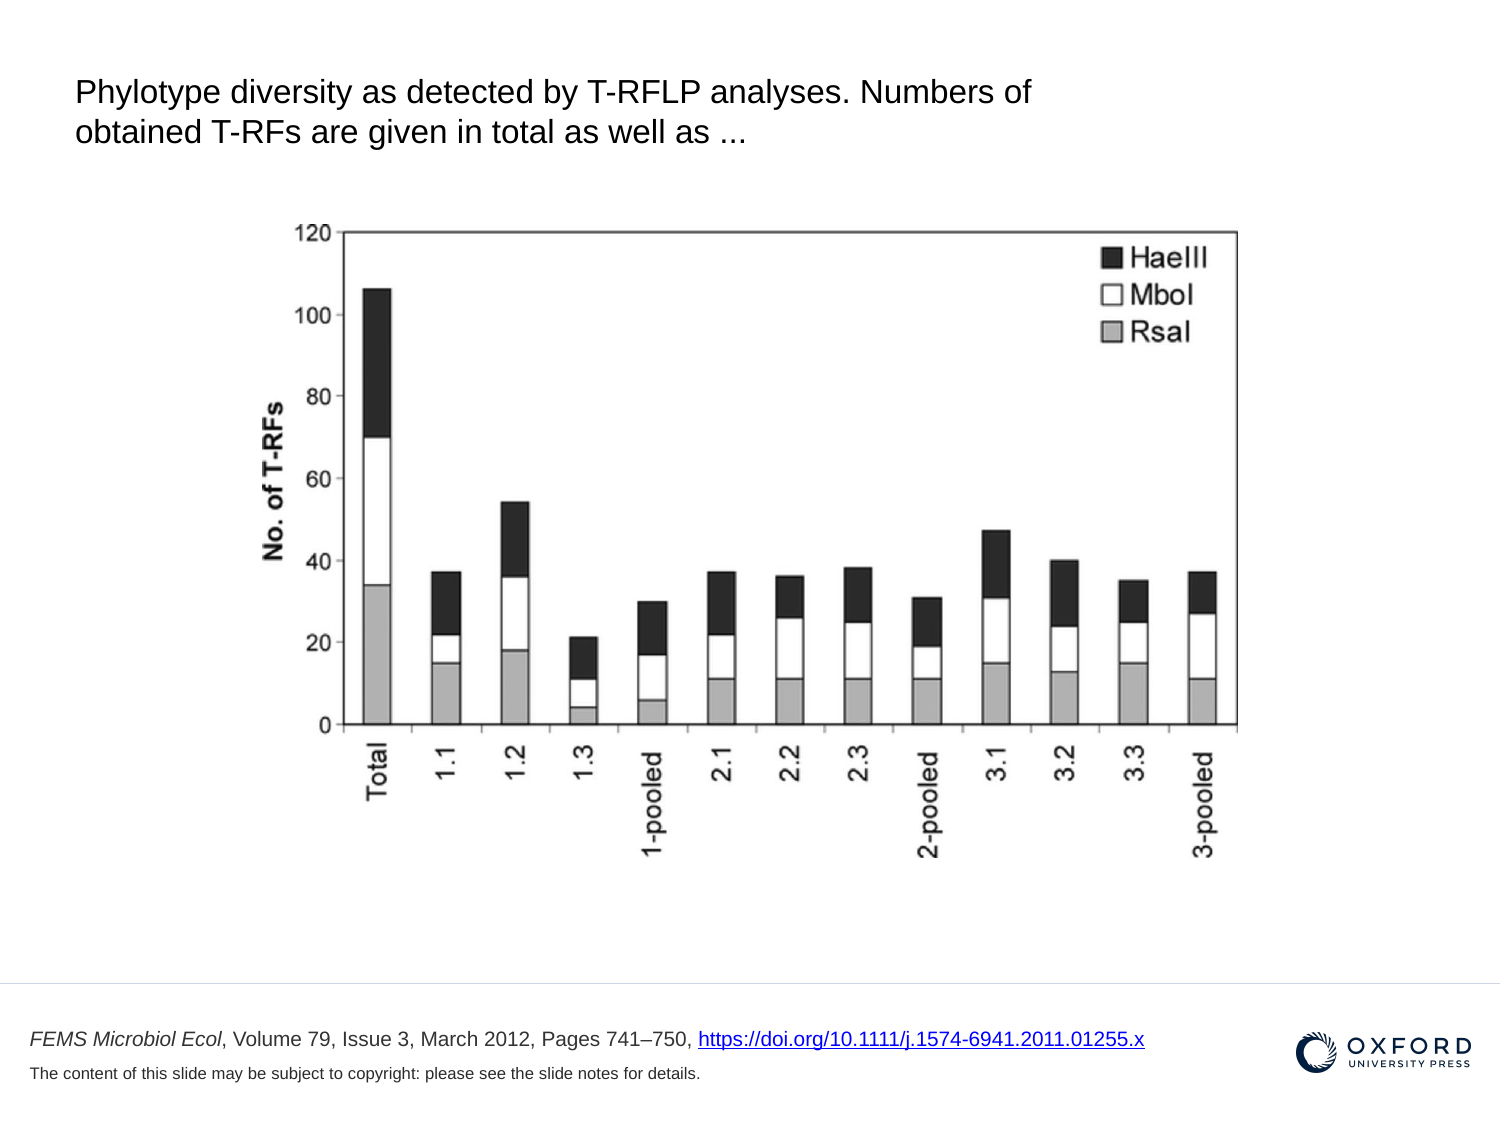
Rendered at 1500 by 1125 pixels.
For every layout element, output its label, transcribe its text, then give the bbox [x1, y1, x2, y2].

picture [1296, 1032, 1471, 1073]
footer FEMS Microbiol Ecol, Volume 79, Issue 3, March 2012, Pages 741–750, https://doi.org/10.1111/j.1574-6941.2011.01255.x The content of this slide may be subject to copyright: please see the slide notes for details. [0, 983, 1260, 1125]
title Phylotype diversity as detected by T-RFLP analyses. Numbers of obtained T-RFs are given in total as well as ... [75, 69, 1078, 171]
picture [262, 224, 1238, 858]
